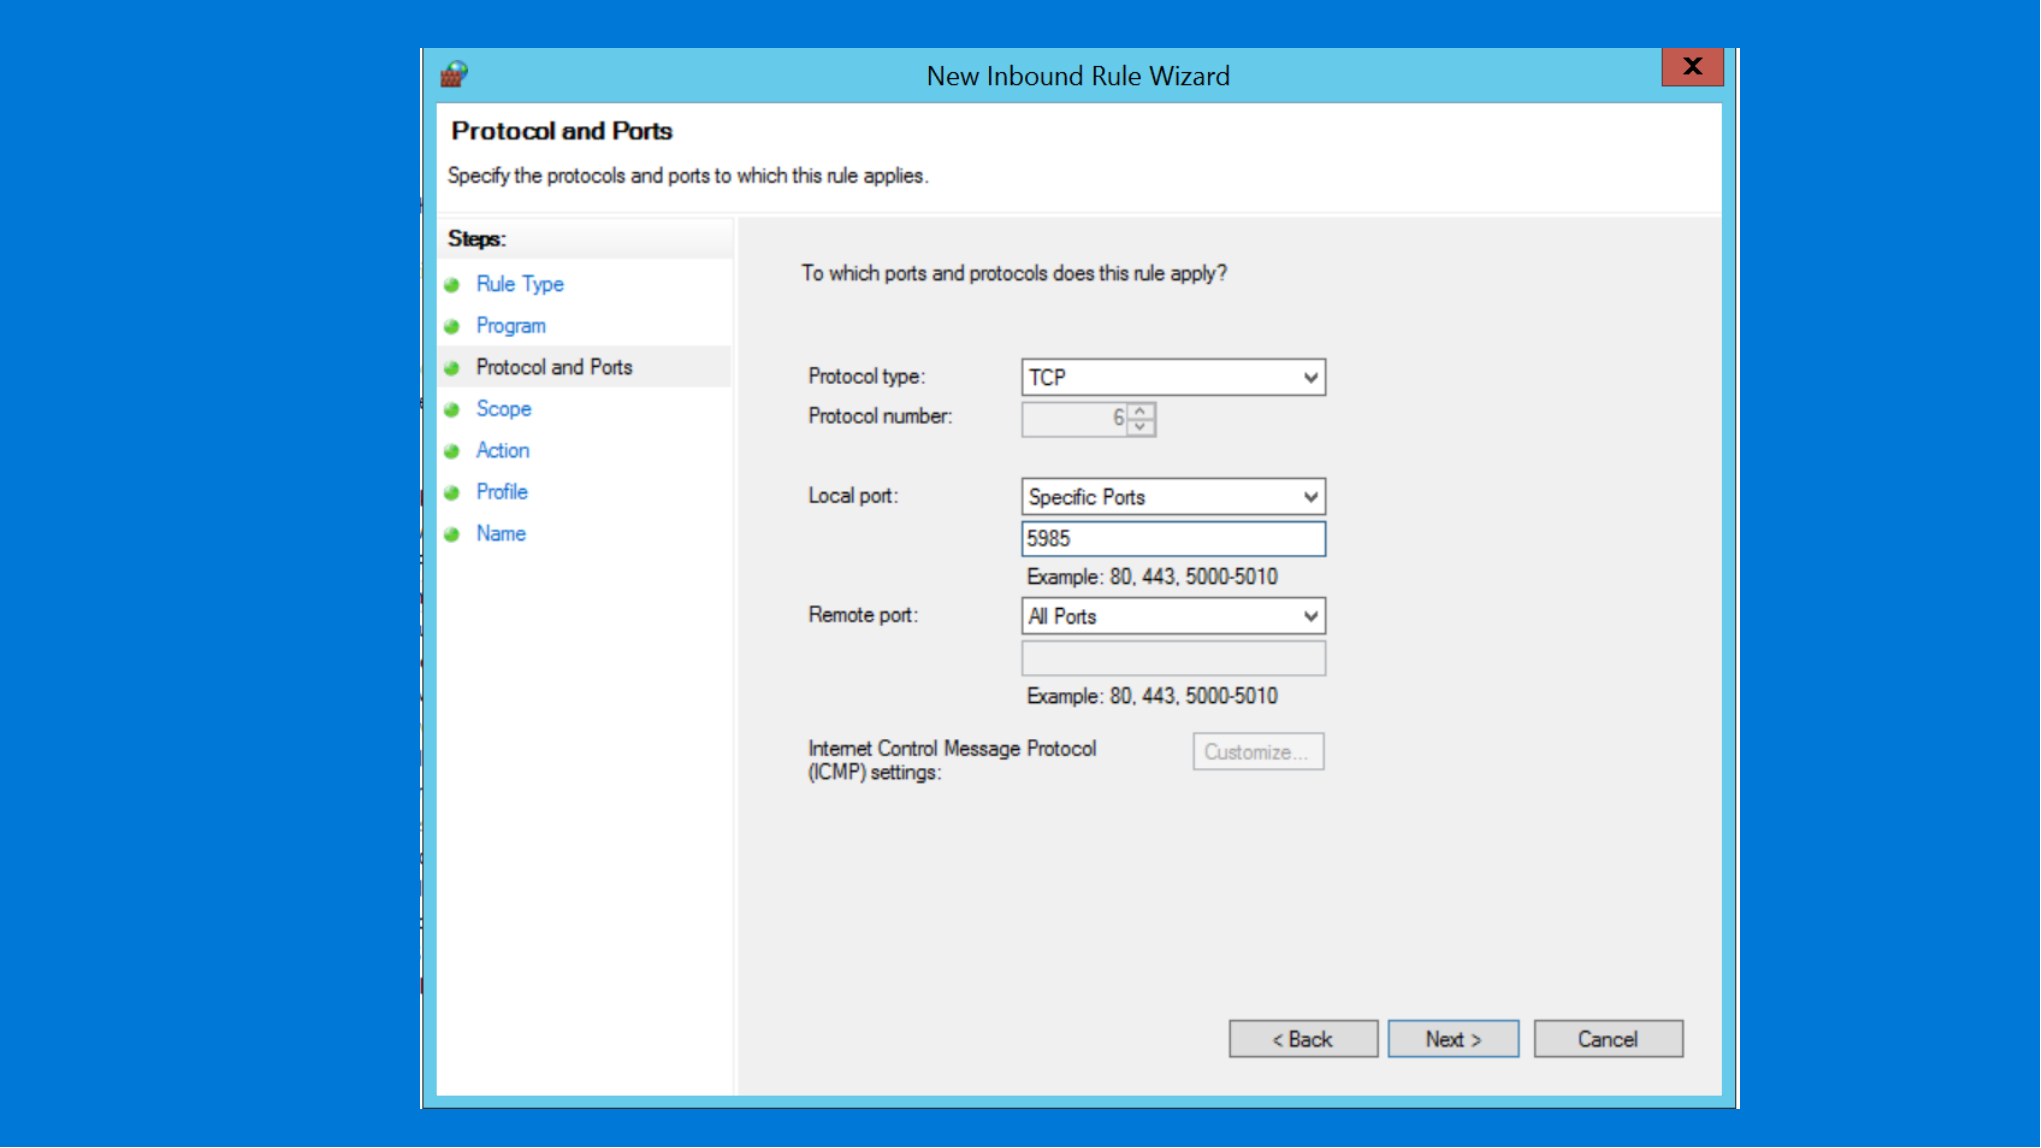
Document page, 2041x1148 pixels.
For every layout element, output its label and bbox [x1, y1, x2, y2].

picture [419, 48, 1740, 1109]
